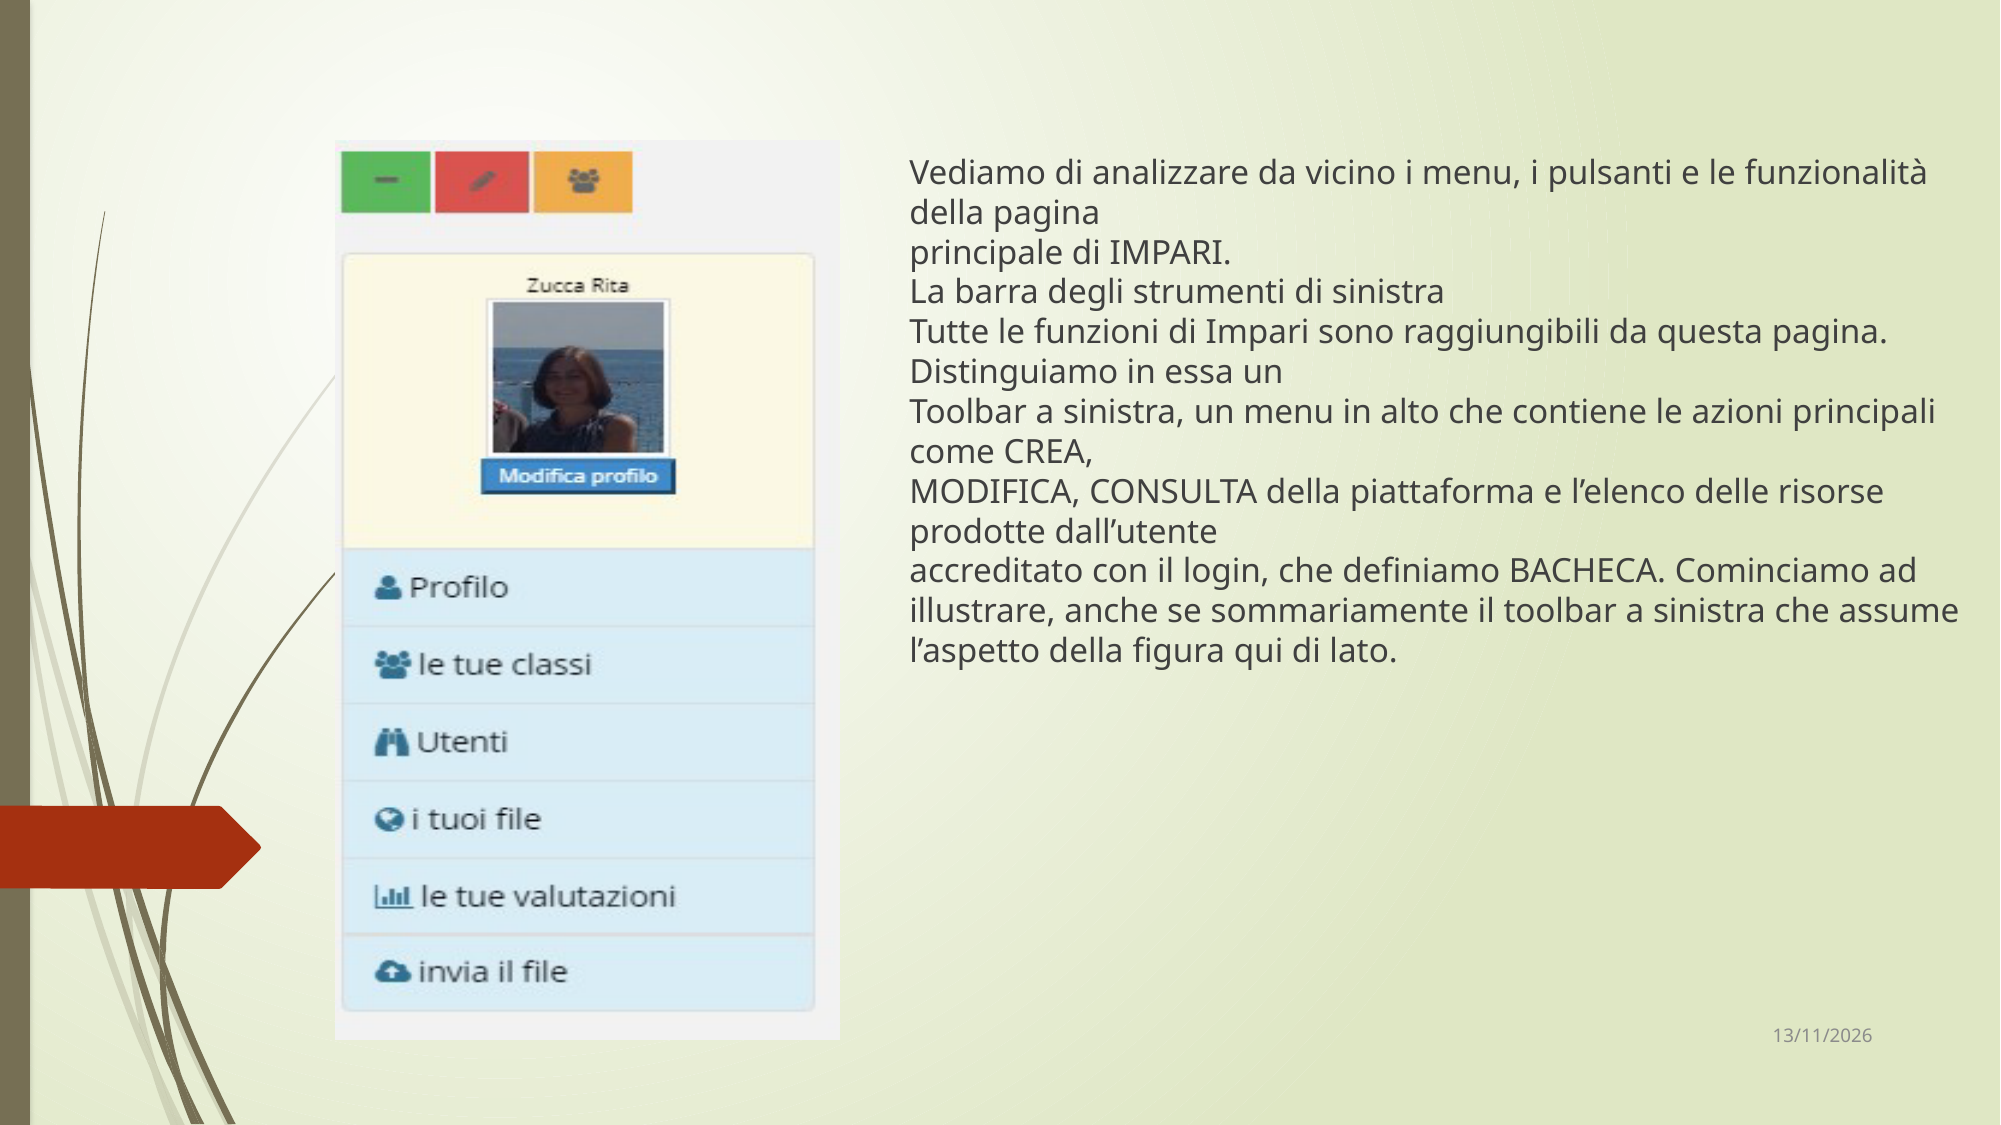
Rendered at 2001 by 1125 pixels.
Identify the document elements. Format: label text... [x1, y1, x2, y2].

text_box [335, 139, 1043, 1041]
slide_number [1699, 1005, 1888, 1067]
list Vediamo di analizzare da vicino i menu, i pulsanti e le funzionalità della pagina principale di IMPARI. La barra degli strumenti di sinistra Tutte le funzioni di Impari sono raggiungibili da questa pagina. Distinguiamo in essa un Toolbar a sinistra, un menu in alto che contiene le azioni principali come CREA, MODIFICA, CONSULTA della piattaforma e l’elenco delle risorse prodotte dall’utente accreditato con il login, che definiamo BACHECA. Cominciamo ad illustrare, anche se sommariamente il toolbar a sinistra che assume l’aspetto della figura qui di lato. [894, 22, 1978, 990]
